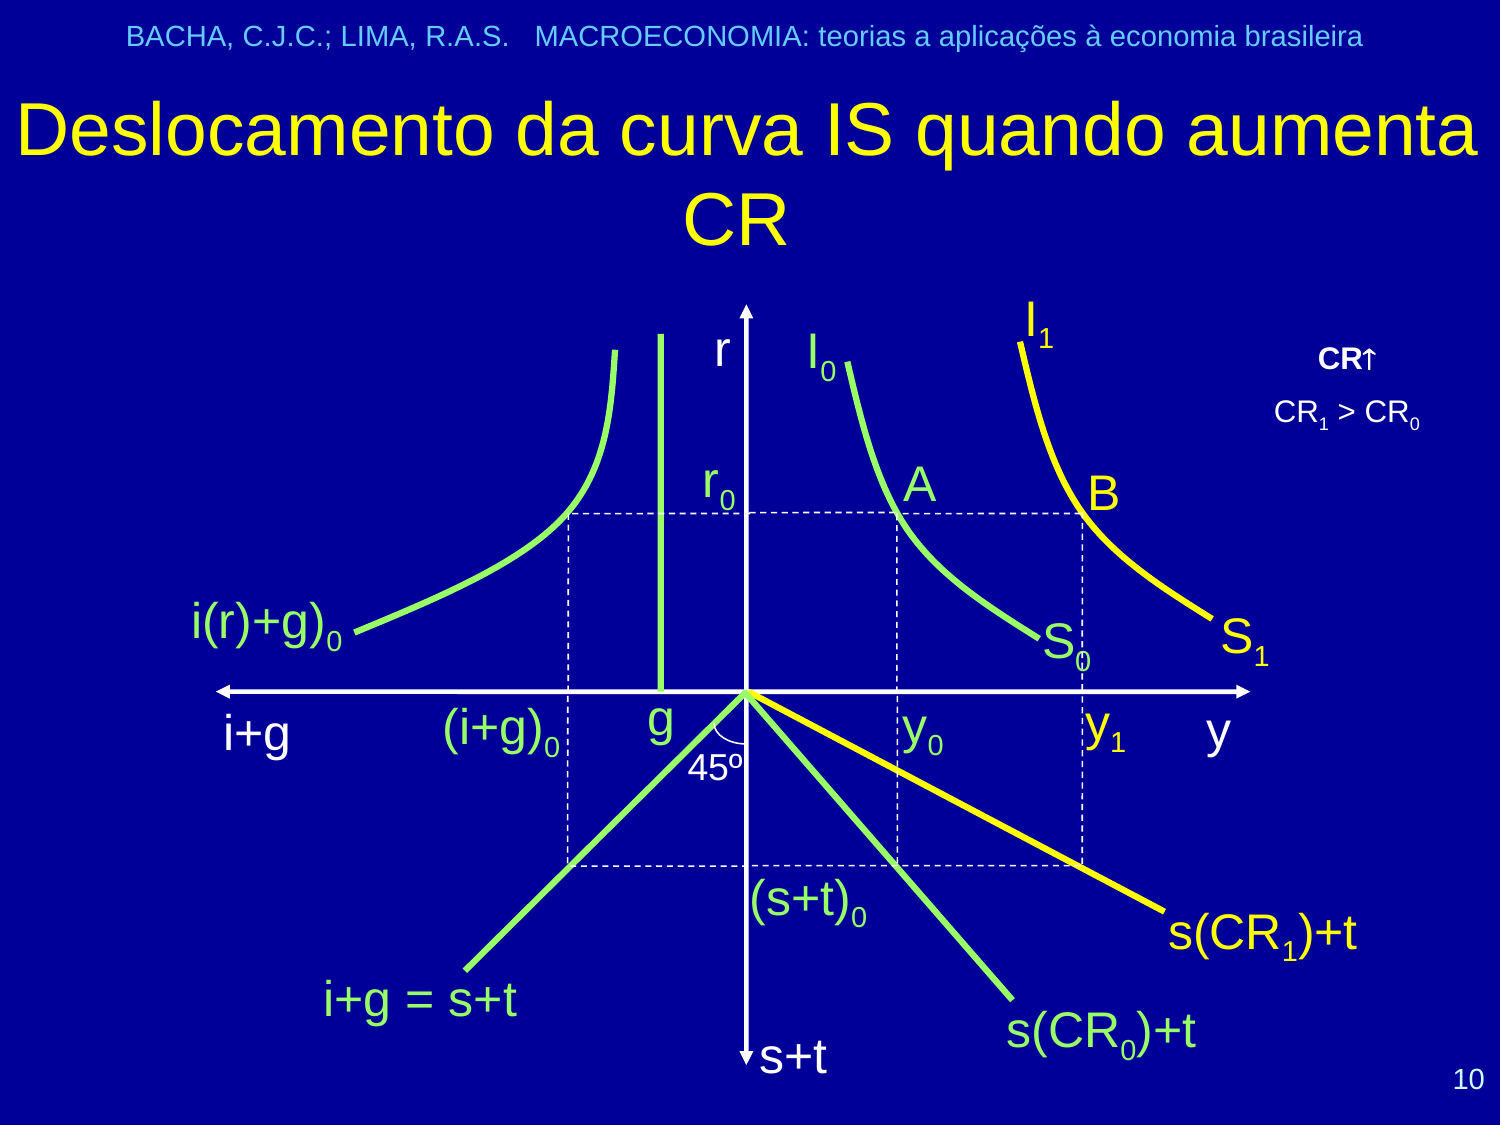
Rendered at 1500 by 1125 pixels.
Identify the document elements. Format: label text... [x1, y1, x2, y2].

text_box I1 [1009, 278, 1090, 338]
text_box y [1191, 690, 1283, 750]
text_box 45º [672, 735, 787, 794]
text_box r [699, 309, 780, 369]
text_box S0 [1027, 601, 1122, 661]
text_box s(CR1)+t [1153, 891, 1389, 951]
text_box i(r)+g)0 [176, 581, 382, 640]
text_box B [1073, 453, 1168, 513]
footer BACHA, C.J.C.; LIMA, R.A.S. MACROECONOMIA: teorias a aplicações à economia brasileira [15, 9, 1476, 60]
text_box [382, 349, 616, 622]
slide_number 10 [1074, 1052, 1500, 1125]
text_box [892, 504, 1027, 632]
text_box i+g = s+t [309, 958, 547, 1018]
text_box (s+t)0 [734, 858, 888, 917]
text_box CR CR1 > CR0 [1251, 331, 1443, 442]
text_box [1082, 513, 1205, 615]
text_box y0 [887, 685, 968, 745]
text_box s+t [744, 1015, 865, 1075]
text_box y1 [1070, 682, 1151, 742]
text_box [1020, 341, 1098, 499]
text_box [1237, 685, 1247, 690]
text_box s(CR0)+t [991, 990, 1216, 1050]
text_box A [889, 444, 984, 504]
text_box (i+g)0 [427, 687, 581, 747]
title Deslocamento da curva IS quando aumenta CR [0, 76, 1495, 264]
text_box S1 [1205, 596, 1304, 655]
text_box g [632, 677, 697, 737]
text_box r0 [687, 440, 768, 499]
text_box [215, 685, 427, 693]
text_box [849, 371, 905, 498]
text_box i+g [208, 693, 329, 753]
text_box [713, 723, 747, 744]
text_box I0 [791, 311, 872, 371]
